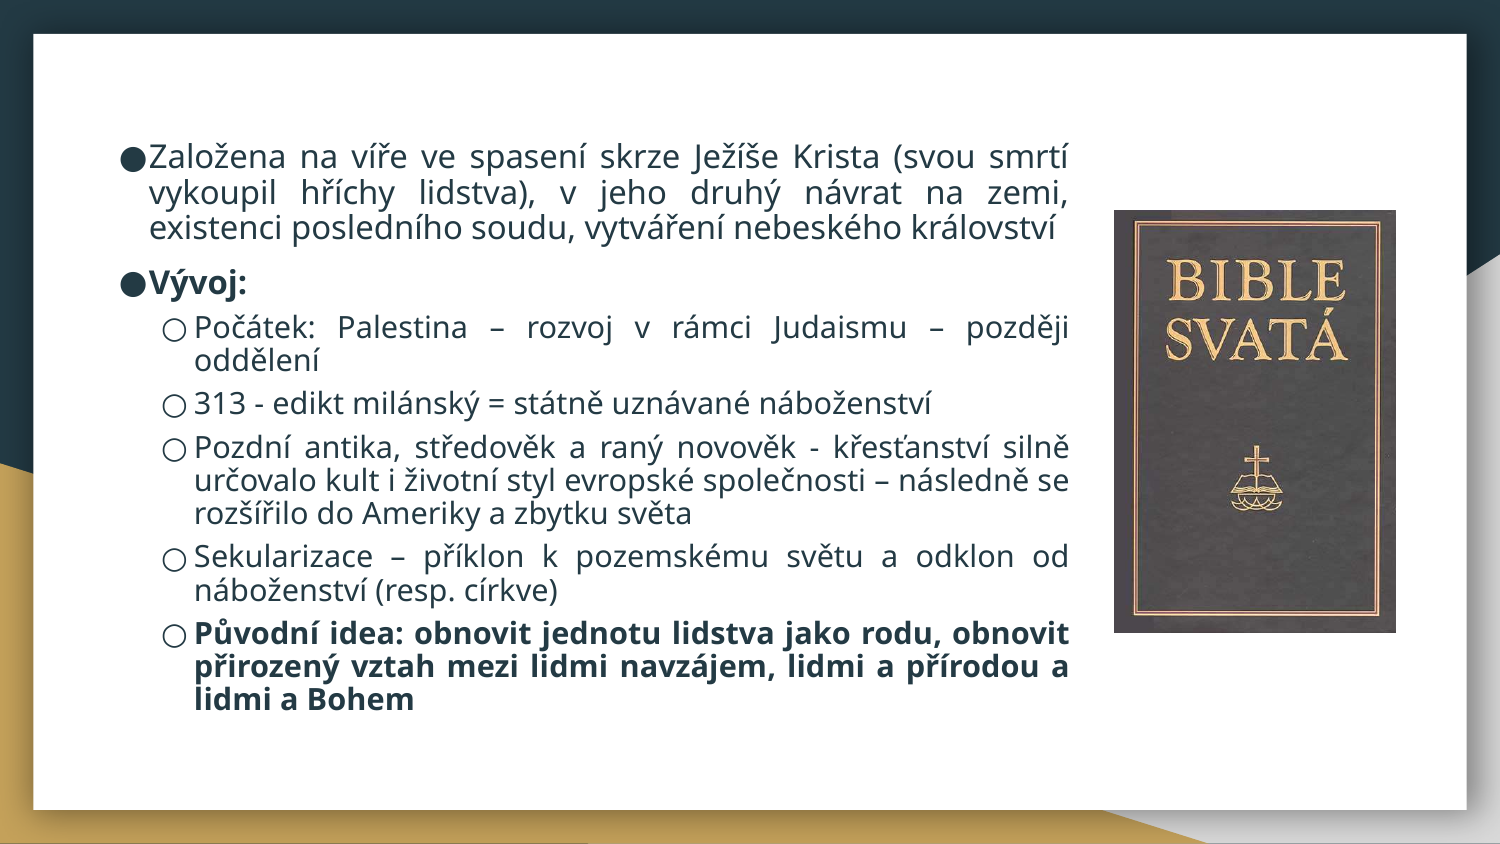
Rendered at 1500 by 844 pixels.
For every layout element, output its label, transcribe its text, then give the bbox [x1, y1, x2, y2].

picture [1113, 210, 1396, 633]
list Založena na víře ve spasení skrze Ježíše Krista (svou smrtí vykoupil hříchy lidstva), v jeho druhý návrat na zemi, existenci posledního soudu, vytváření nebeského království Vývoj: Počátek: Palestina – rozvoj v rámci Judaismu – později oddělení 313 - edikt milánský = státně uznávané náboženství Pozdní antika, středověk a raný novověk - křesťanství silně určovalo kult i životní styl evropské společnosti – následně se rozšířilo do Ameriky a zbytku světa Sekularizace – příklon k pozemskému světu a odklon od náboženství (resp. církve) Původní idea: obnovit jednotu lidstva jako rodu, obnovit přirozený vztah mezi lidmi navzájem, lidmi a přírodou a lidmi a Bohem [103, 125, 1086, 528]
